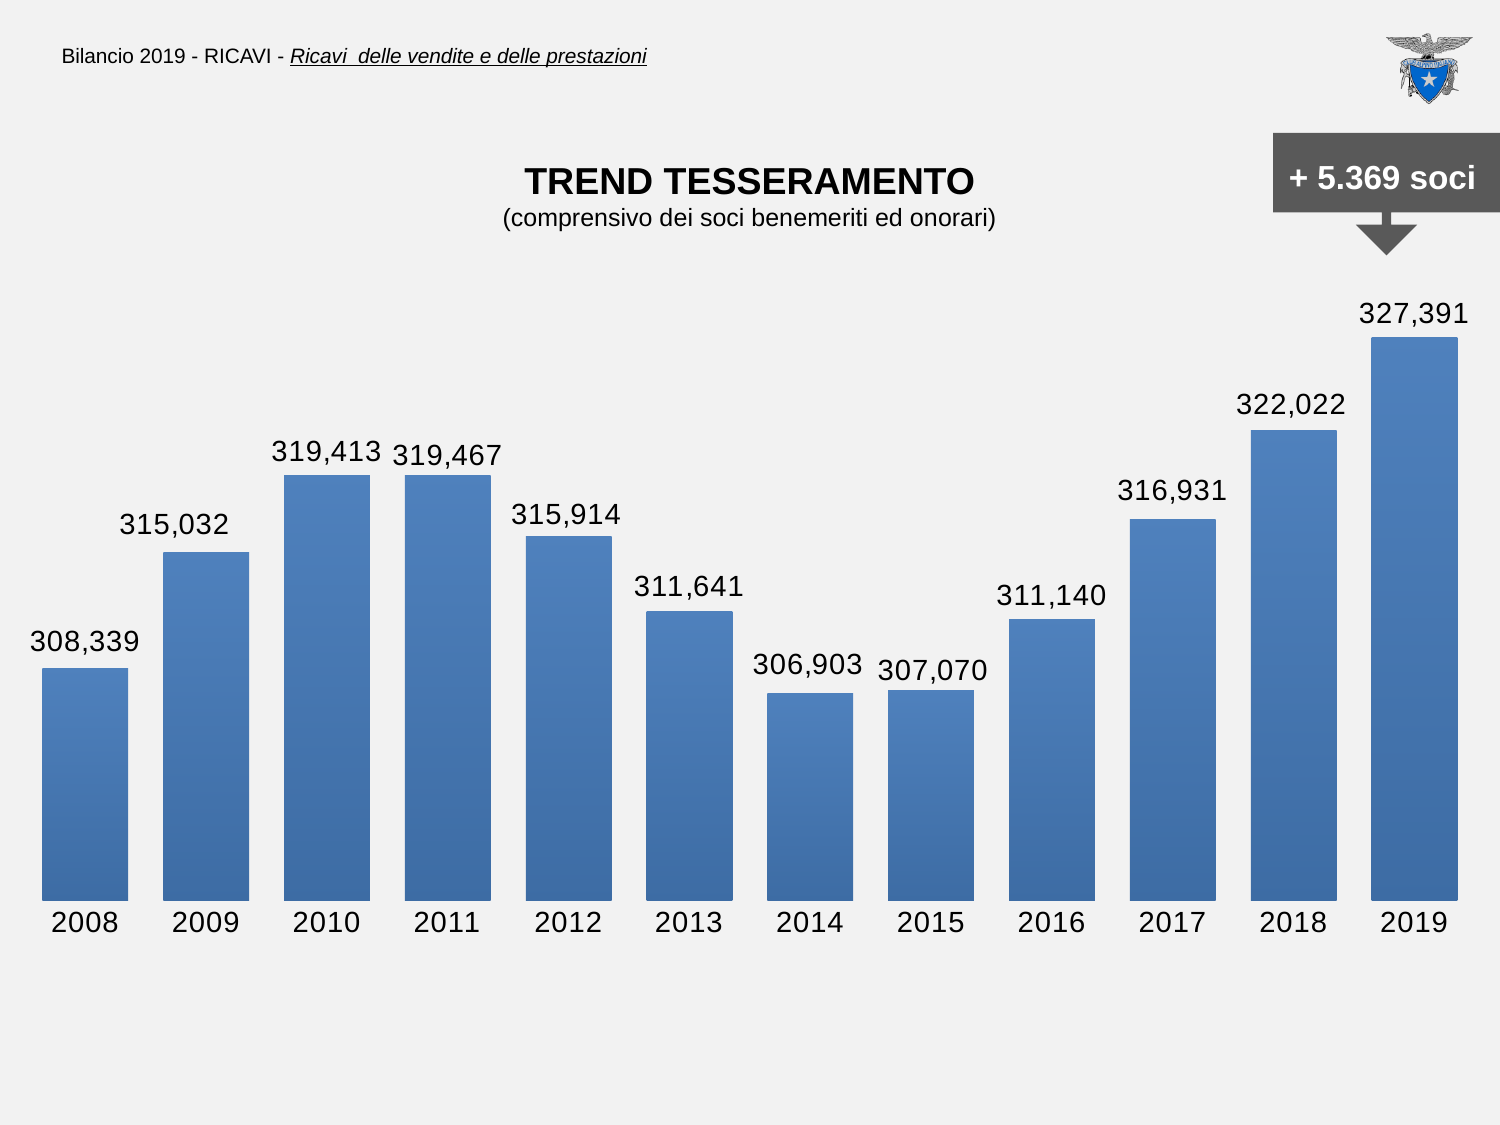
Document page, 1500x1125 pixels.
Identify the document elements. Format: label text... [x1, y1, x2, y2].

text_box Bilancio 2019 - RICAVI - Ricavi delle vendite e delle prestazioni [46, 35, 715, 76]
chart [3, 273, 1500, 969]
text_box + 5.369 soci [1273, 148, 1493, 204]
text_box TREND TESSERAMENTO (comprensivo dei soci benemeriti ed onorari) [247, 148, 1252, 240]
picture [1382, 29, 1477, 112]
text_box [1273, 132, 1500, 256]
